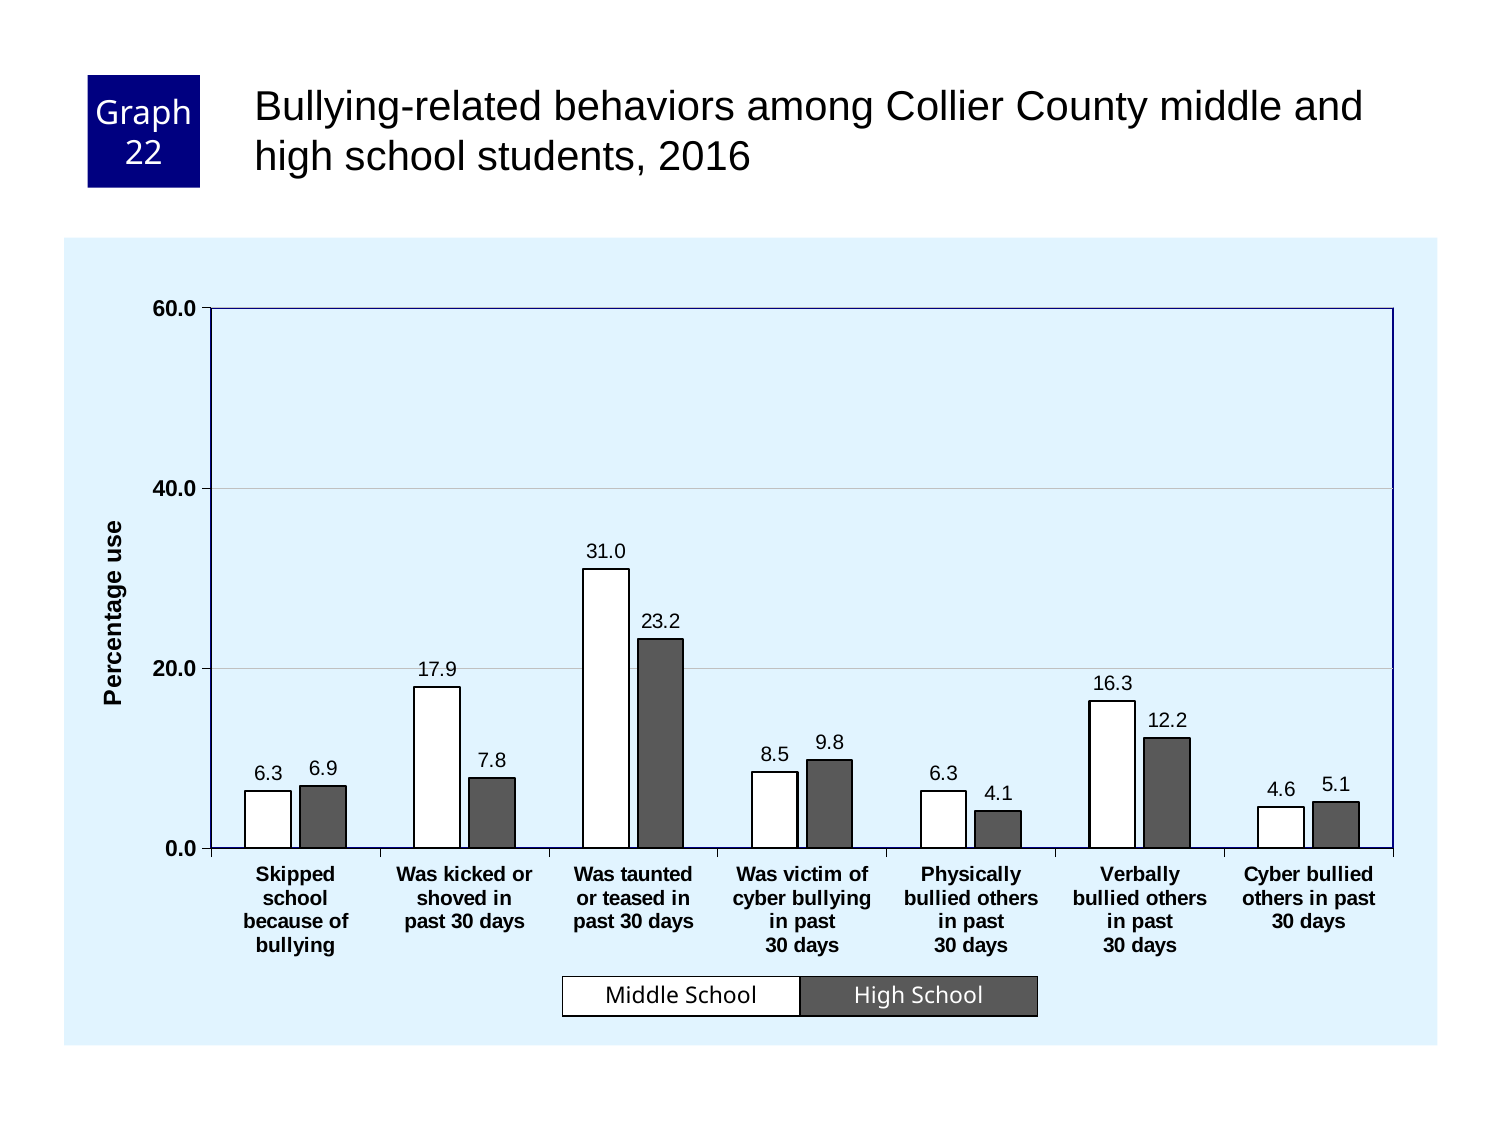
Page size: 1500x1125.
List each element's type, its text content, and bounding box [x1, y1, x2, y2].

text_box Graph 22 [87, 75, 200, 188]
chart [63, 237, 1438, 1046]
text_box Bullying-related behaviors among Collier County middle and high school students, 2016 [249, 75, 1438, 200]
